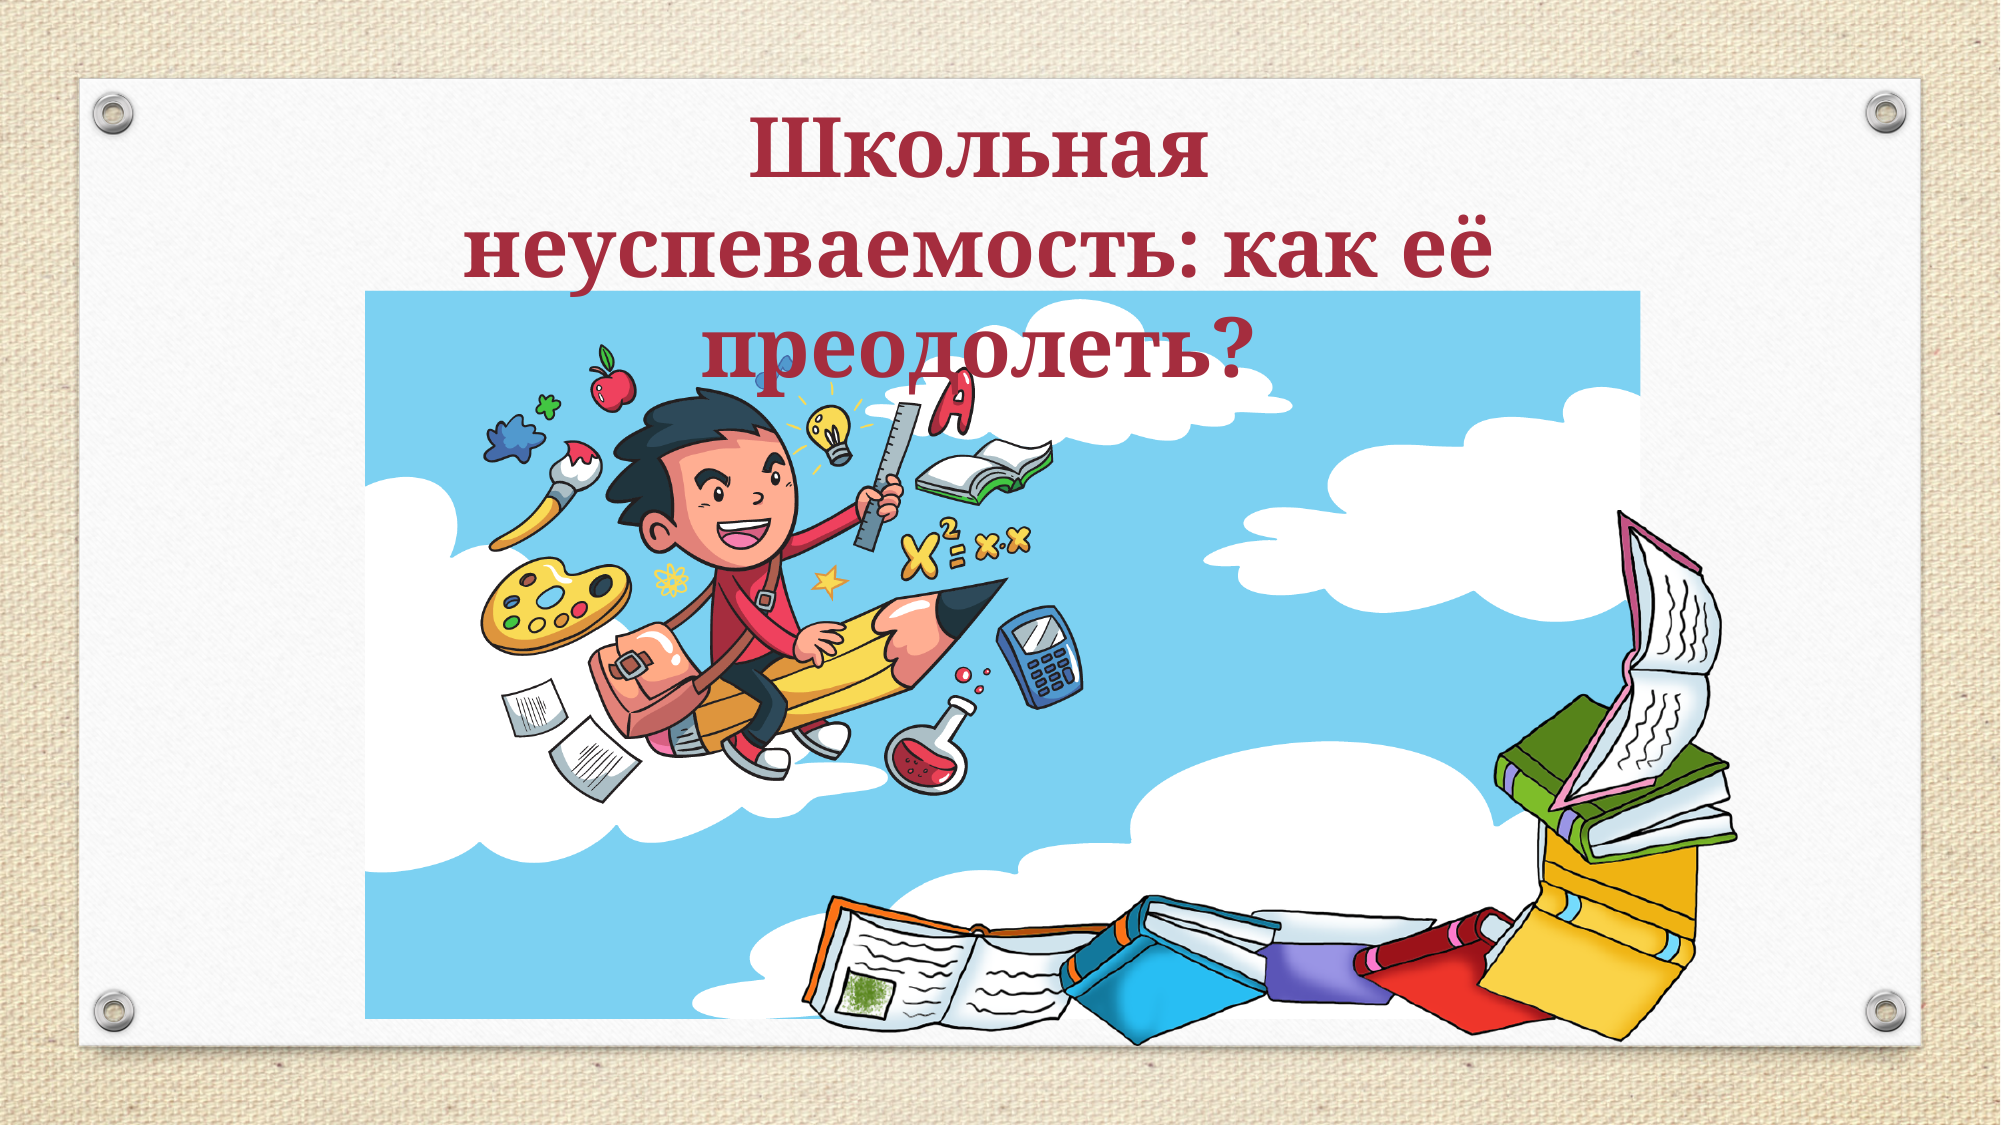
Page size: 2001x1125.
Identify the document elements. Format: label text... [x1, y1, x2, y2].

text_box Школьная неуспеваемость: как её преодолеть? [416, 86, 1542, 290]
picture [0, 0, 2001, 1125]
